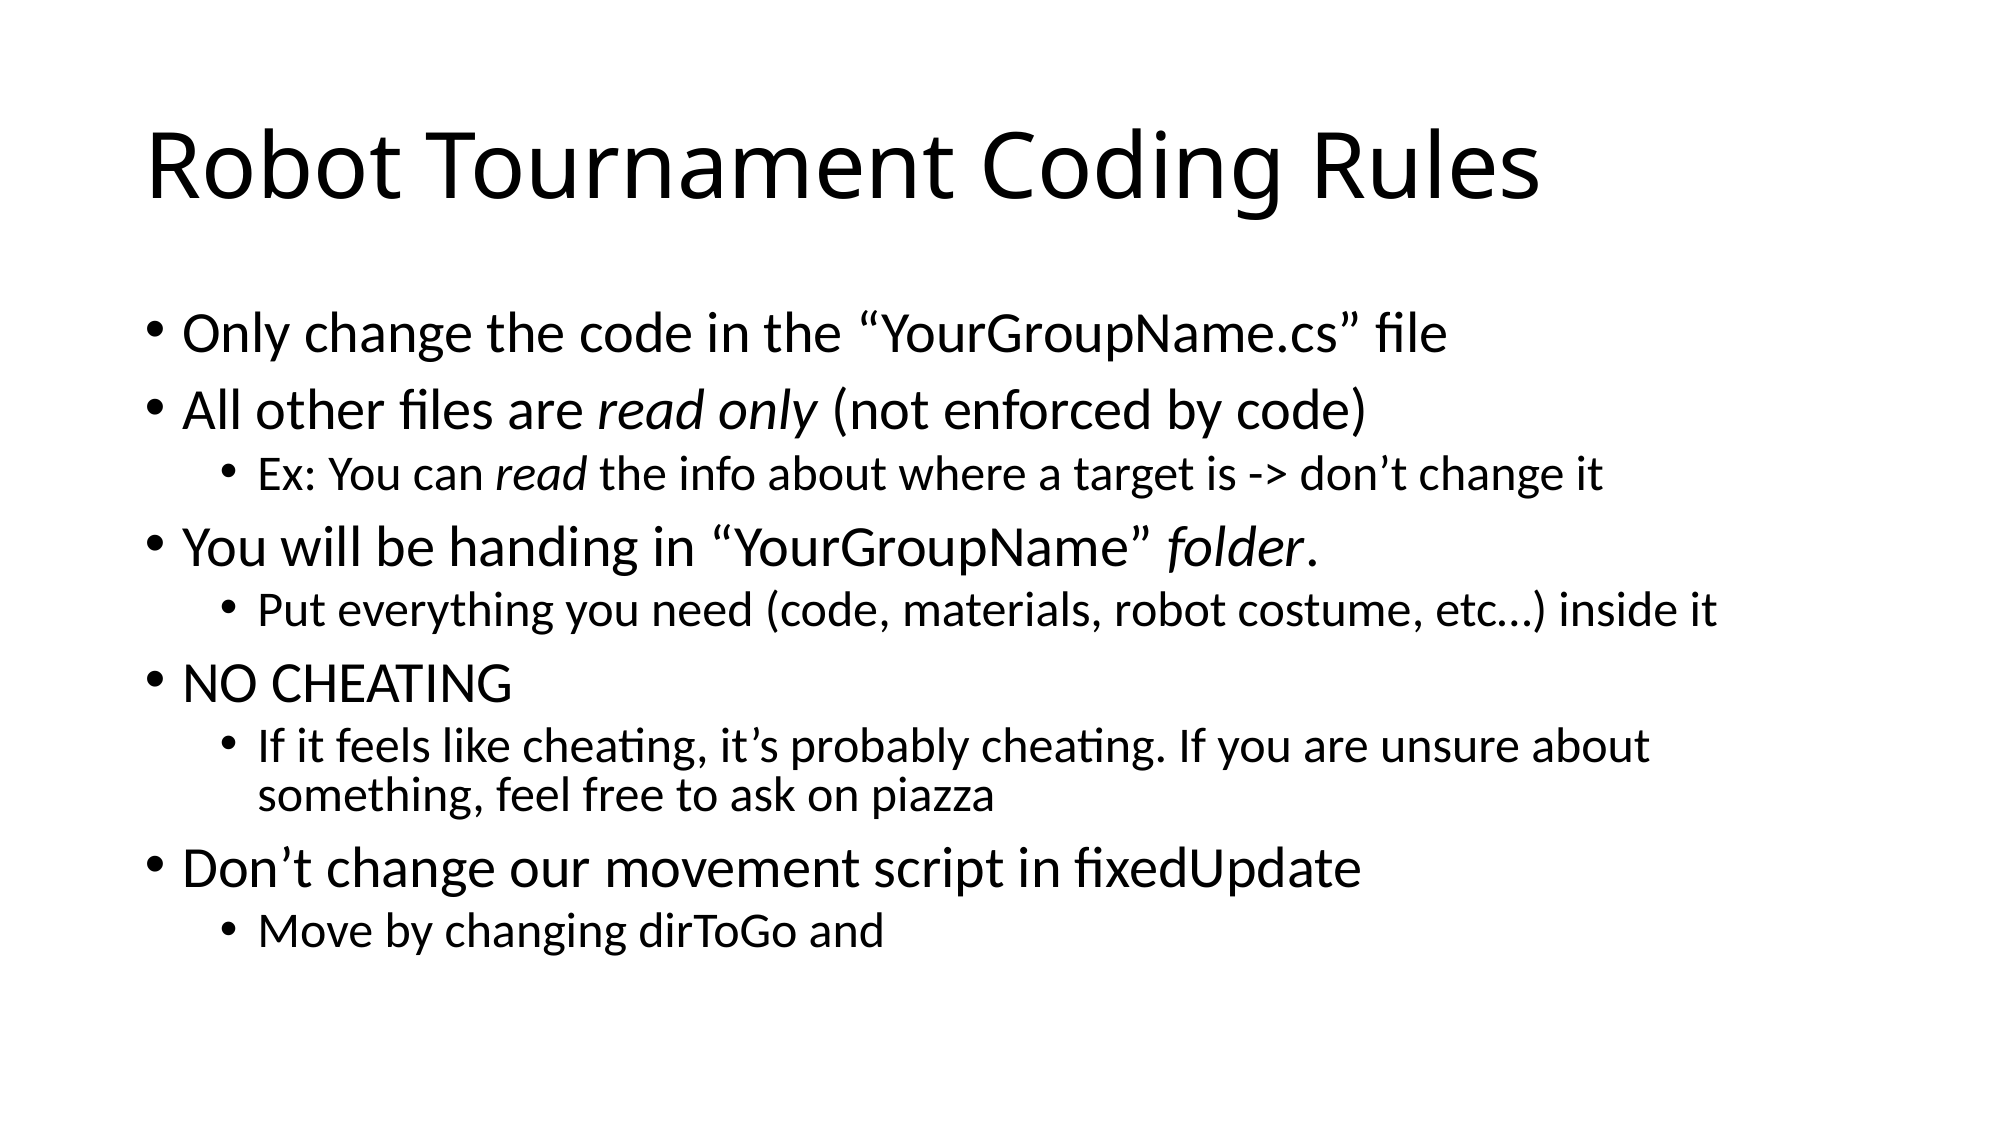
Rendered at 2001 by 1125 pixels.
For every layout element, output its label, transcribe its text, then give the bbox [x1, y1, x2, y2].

list Only change the code in the “YourGroupName.cs” file All other files are read only (not enforced by code) Ex: You can read the info about where a target is -> don’t change it You will be handing in “YourGroupName” folder. Put everything you need (code, materials, robot costume, etc…) inside it NO CHEATING If it feels like cheating, it’s probably cheating. If you are unsure about something, feel free to ask on piazza Don’t change our movement script in fixedUpdate Move by changing dirToGo and [136, 298, 1863, 1014]
title Robot Tournament Coding Rules [136, 59, 1863, 278]
